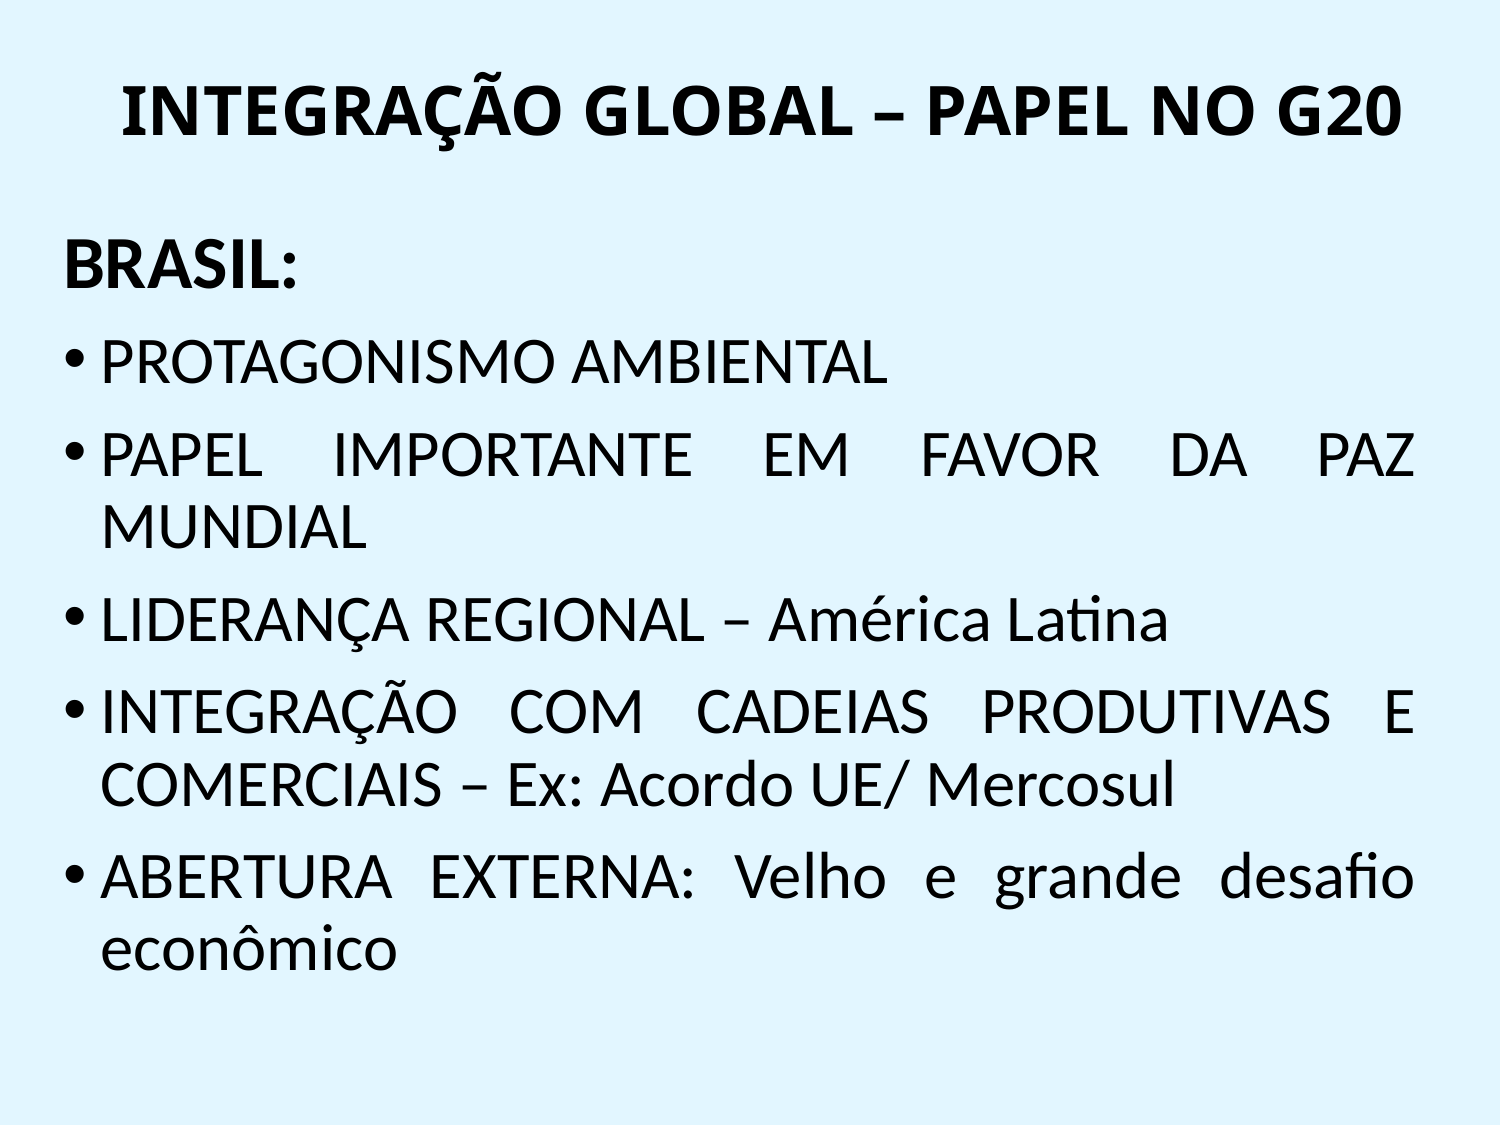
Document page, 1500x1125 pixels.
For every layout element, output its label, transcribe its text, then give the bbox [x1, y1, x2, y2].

title INTEGRAÇÃO GLOBAL – PAPEL NO G20 [53, 44, 1471, 184]
list BRASIL: PROTAGONISMO AMBIENTAL PAPEL IMPORTANTE EM FAVOR DA PAZ MUNDIAL LIDERANÇA REGIONAL – América Latina INTEGRAÇÃO COM CADEIAS PRODUTIVAS E COMERCIAIS – Ex: Acordo UE/ Mercosul ABERTURA EXTERNA: Velho e grande desafio econômico [48, 216, 1432, 1081]
